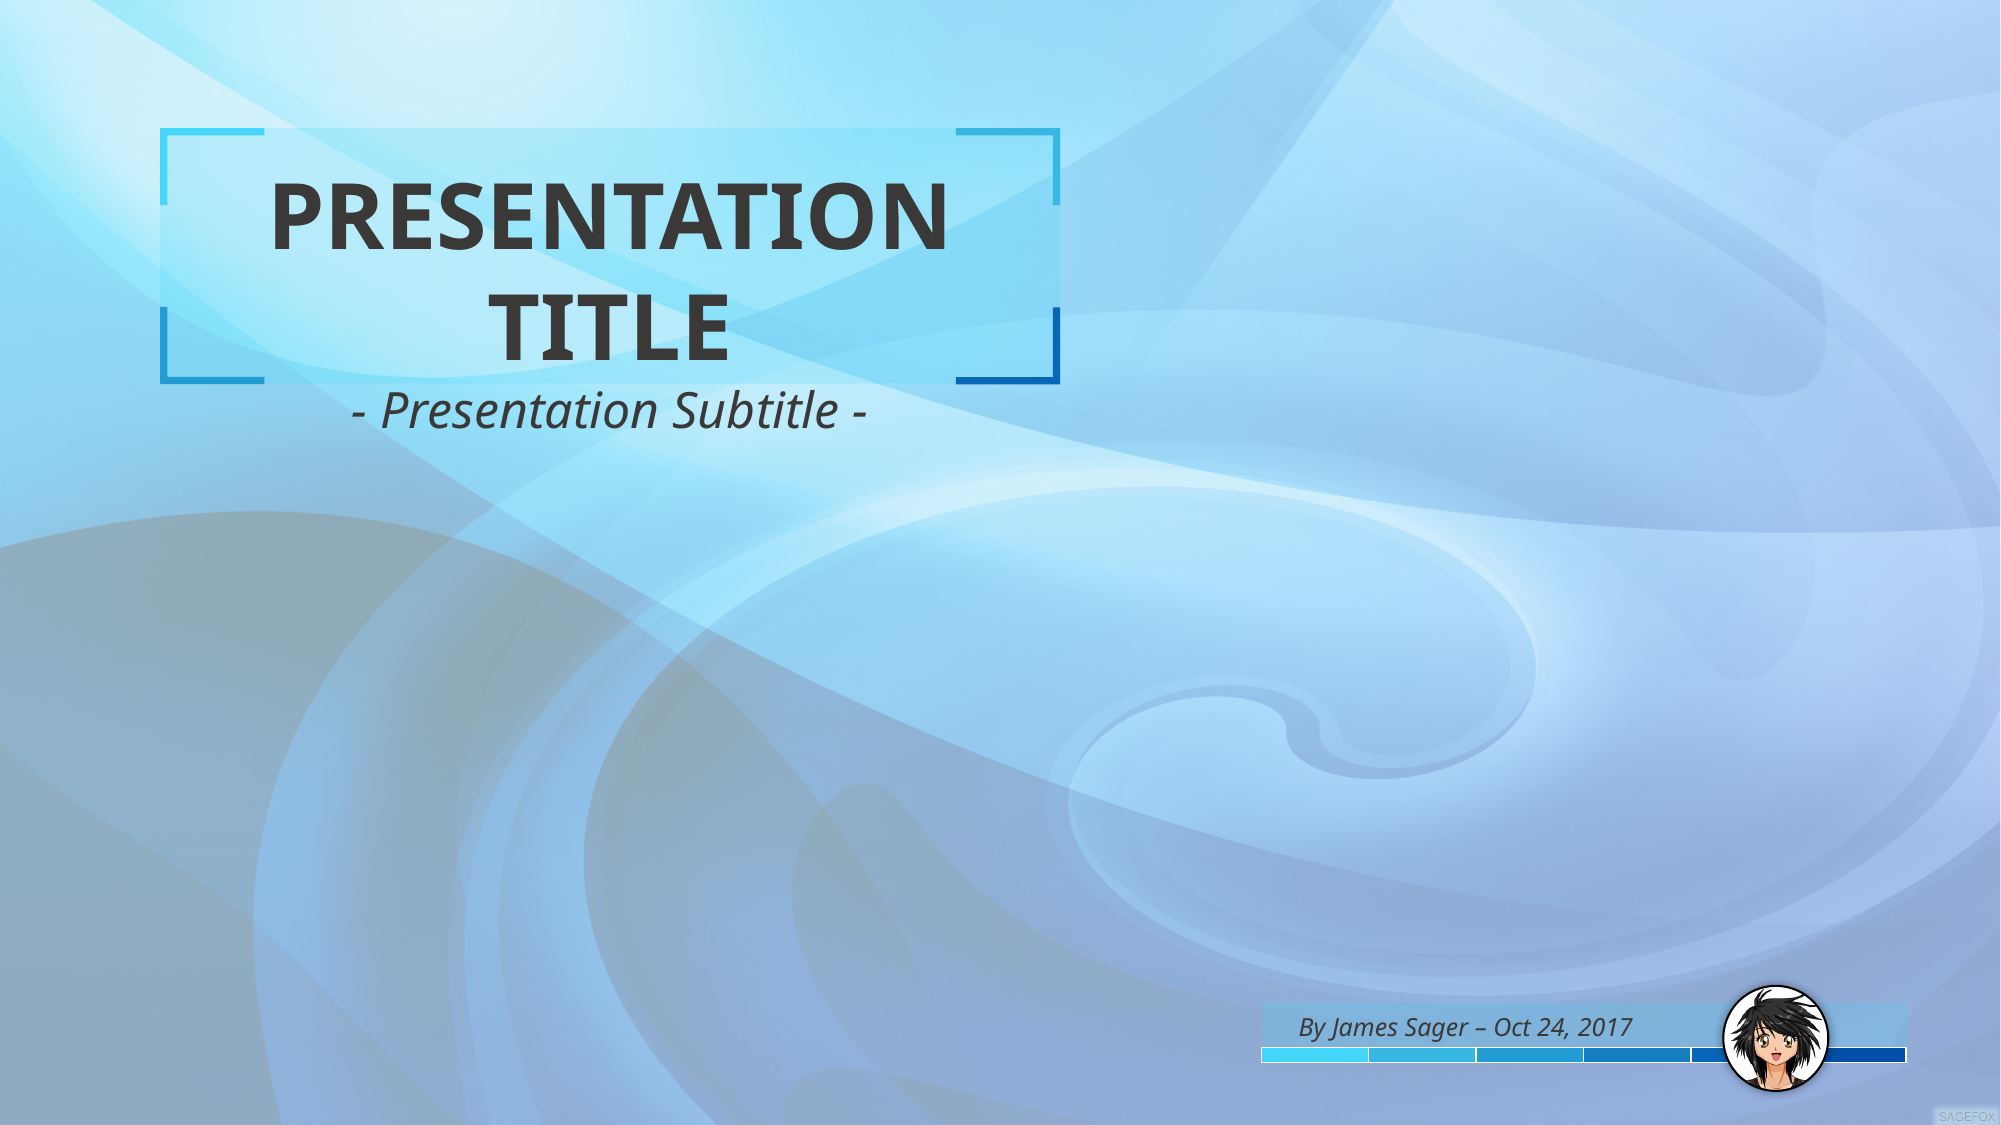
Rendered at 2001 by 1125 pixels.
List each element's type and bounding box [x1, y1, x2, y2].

text_box [160, 128, 1061, 385]
text_box [1261, 985, 1908, 1091]
